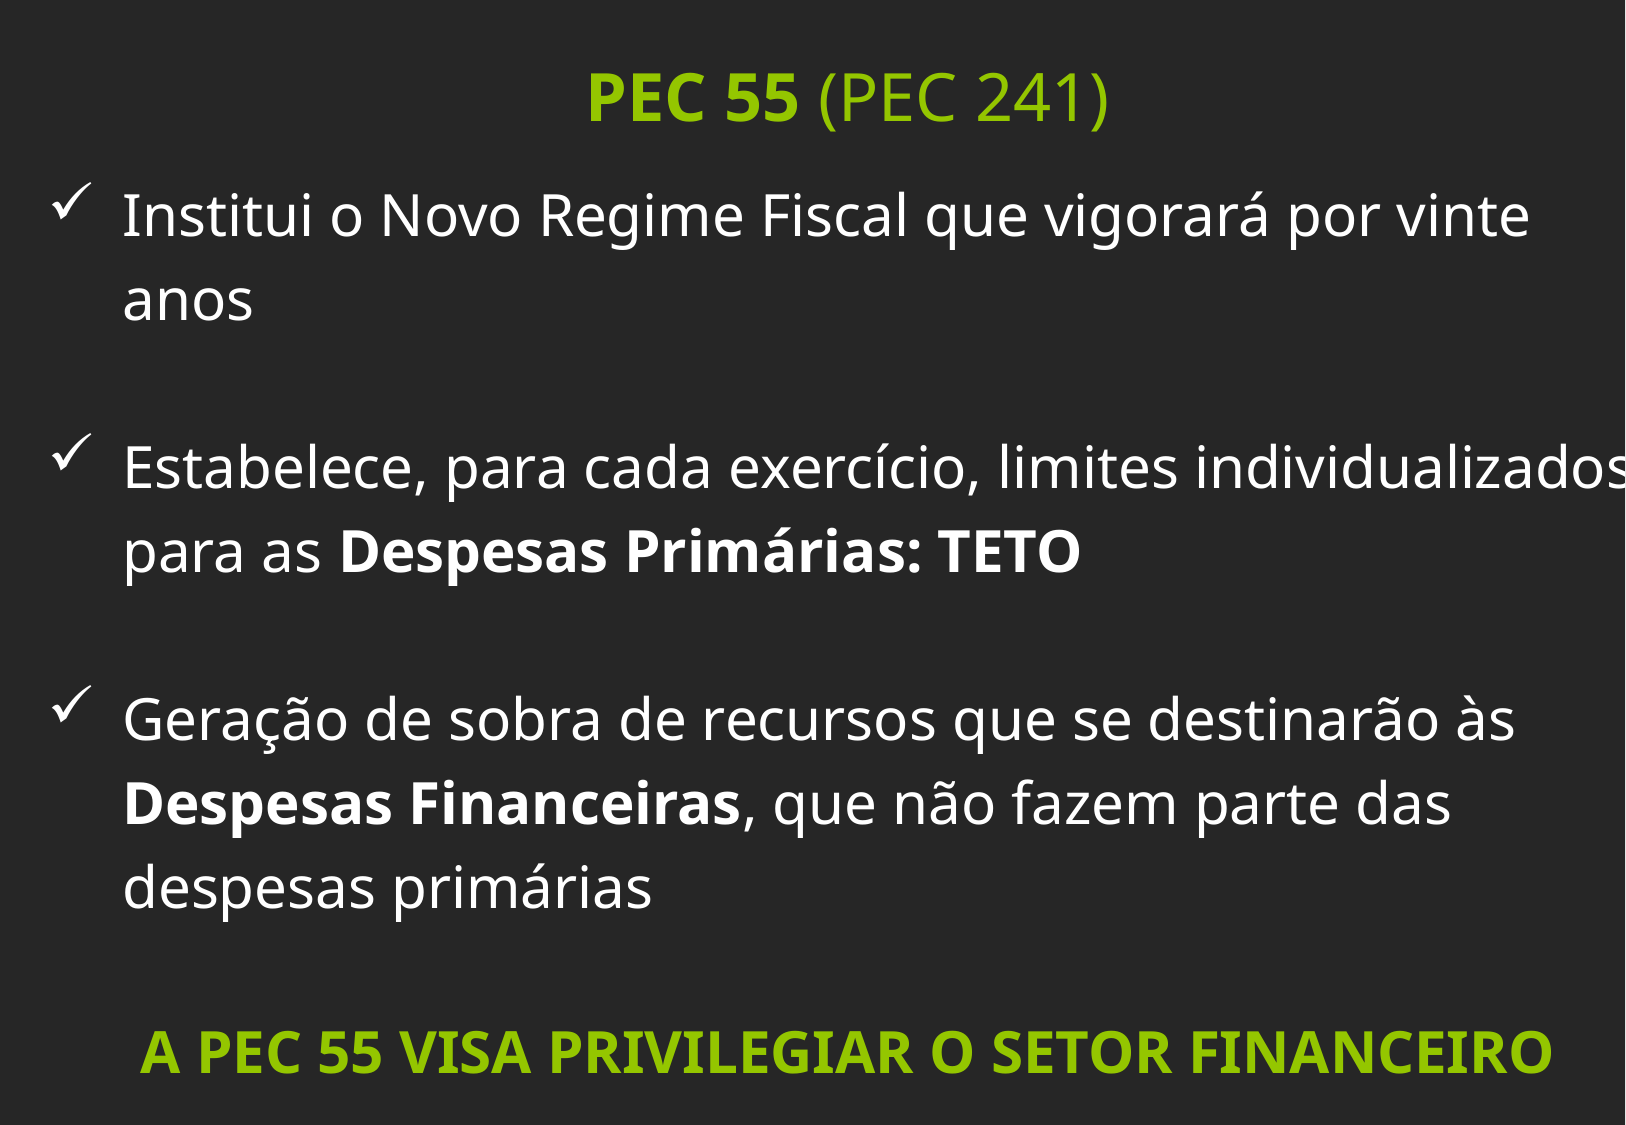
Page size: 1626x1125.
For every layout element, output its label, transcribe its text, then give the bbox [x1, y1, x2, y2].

text_box [21, 0, 1625, 752]
text_box PEC 55 (PEC 241) Institui o Novo Regime Fiscal que vigorará por vinte anos Estabelece, para cada exercício, limites individualizados para as Despesas Primárias: TETO Geração de sobra de recursos que se destinarão às Despesas Financeiras, que não fazem parte das despesas primárias A PEC 55 VISA PRIVILEGIAR O SETOR FINANCEIRO [32, 30, 1625, 1093]
